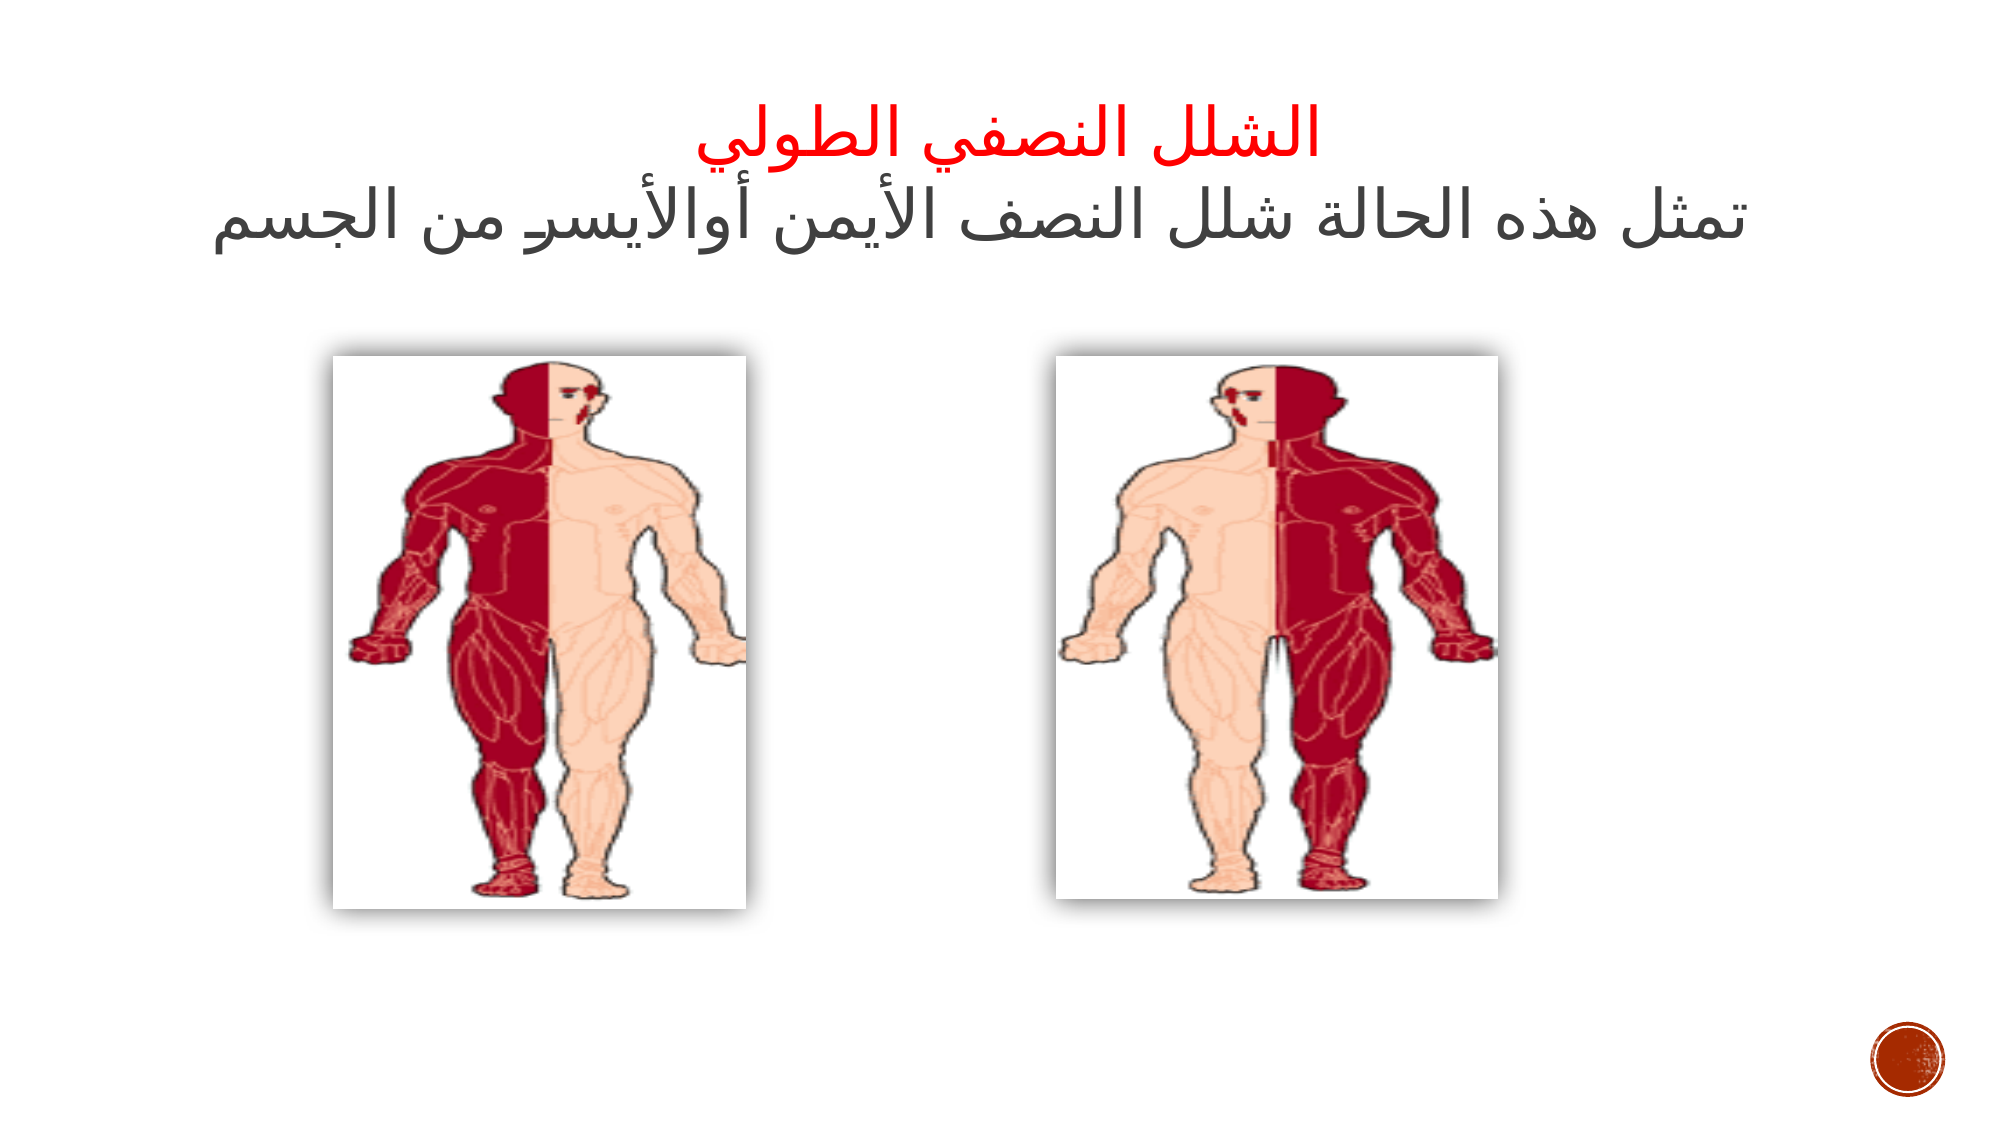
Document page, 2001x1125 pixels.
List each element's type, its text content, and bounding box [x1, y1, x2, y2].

picture [333, 356, 746, 909]
title الشلل النصفي الطولي تمثل هذه الحالة شلل النصف الأيمن أوالأيسر من الجسم [175, 79, 1826, 344]
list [1058, 359, 1497, 898]
